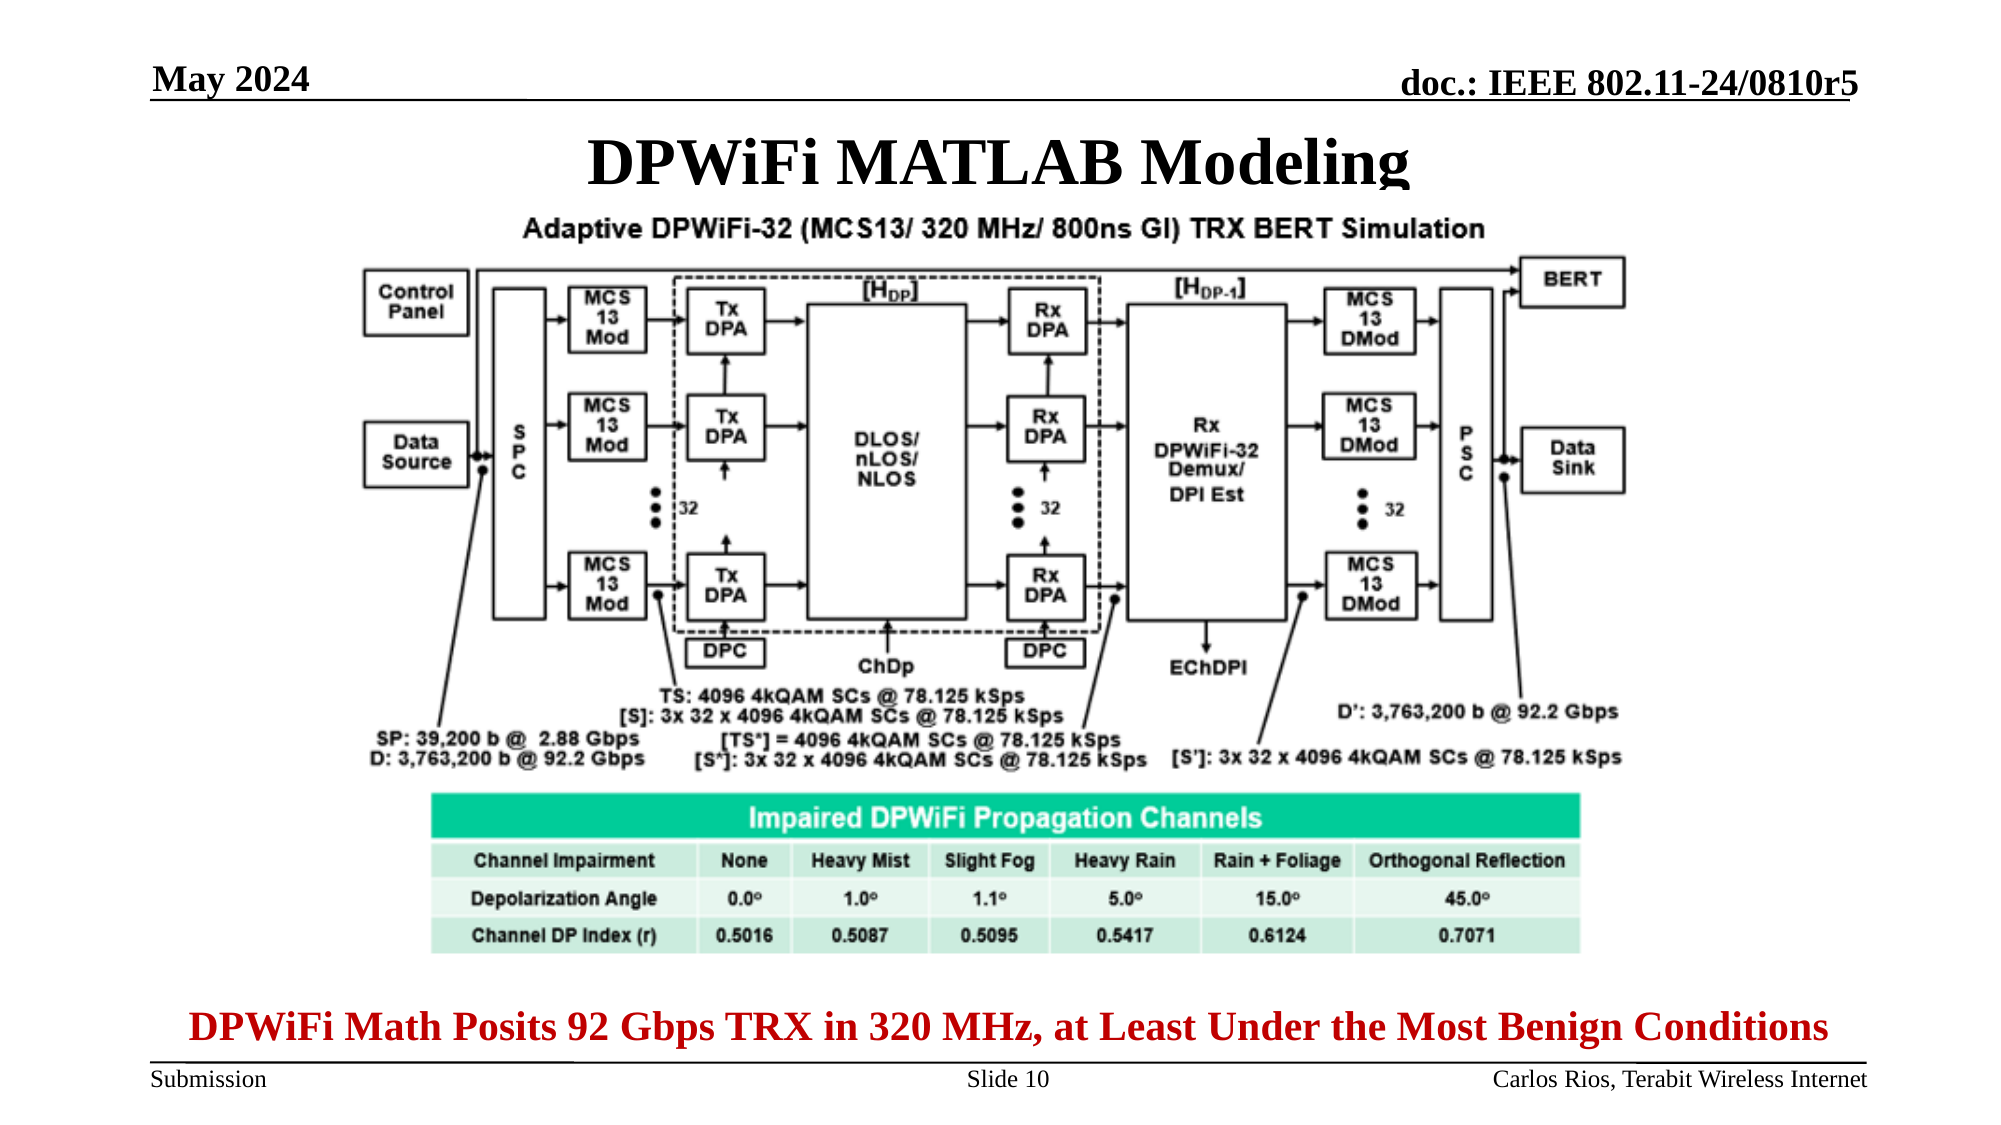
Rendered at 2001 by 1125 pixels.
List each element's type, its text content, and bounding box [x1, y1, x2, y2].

slide_number Slide 10 [950, 1083, 1067, 1123]
footer Carlos Rios, Terabit Wireless Internet [1171, 1083, 1869, 1093]
picture [312, 190, 1688, 980]
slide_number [152, 54, 563, 100]
list DPWiFi Math Posits 92 Gbps TRX in 320 MHz, at Least Under the Most Benign Conditions [149, 990, 1869, 1083]
title DPWiFi MATLAB Modeling [149, 70, 1850, 246]
